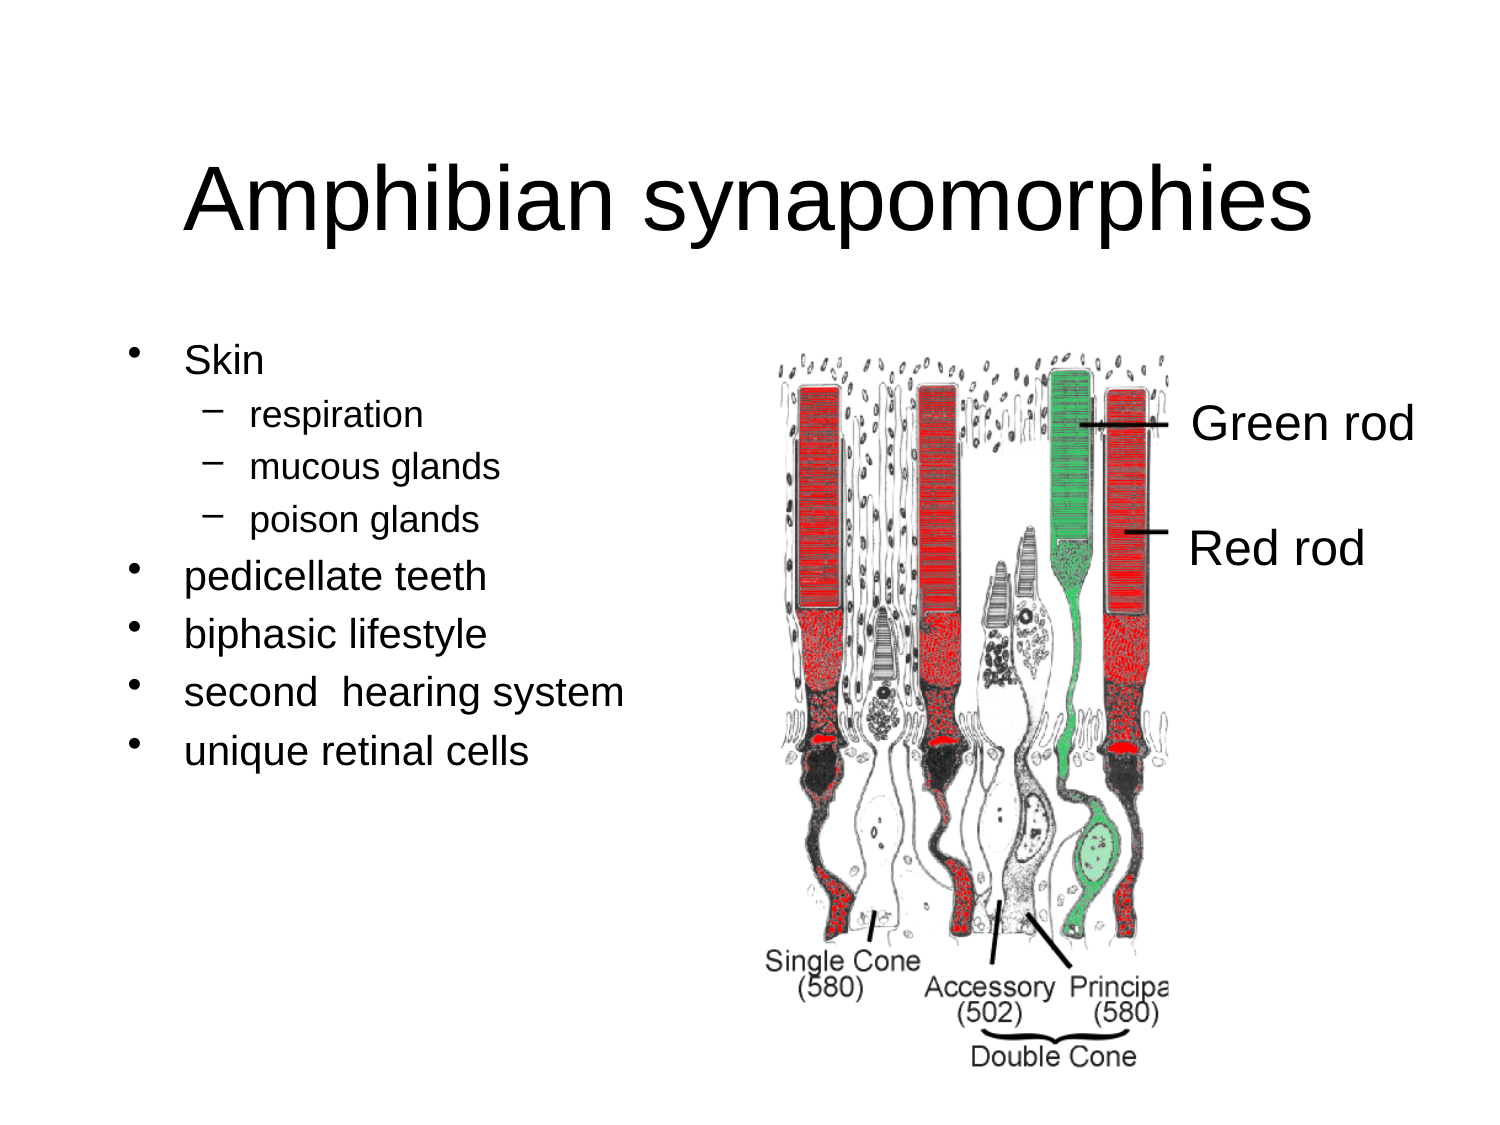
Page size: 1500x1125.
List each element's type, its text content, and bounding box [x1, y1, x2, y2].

text_box Green rod [1175, 382, 1439, 458]
title Amphibian synapomorphies [112, 99, 1388, 288]
picture [724, 257, 1169, 1125]
text_box Red rod [1173, 507, 1381, 583]
list Skin respiration mucous glands poison glands pedicellate teeth biphasic lifestyle second hearing system unique retinal cells [112, 324, 719, 1001]
